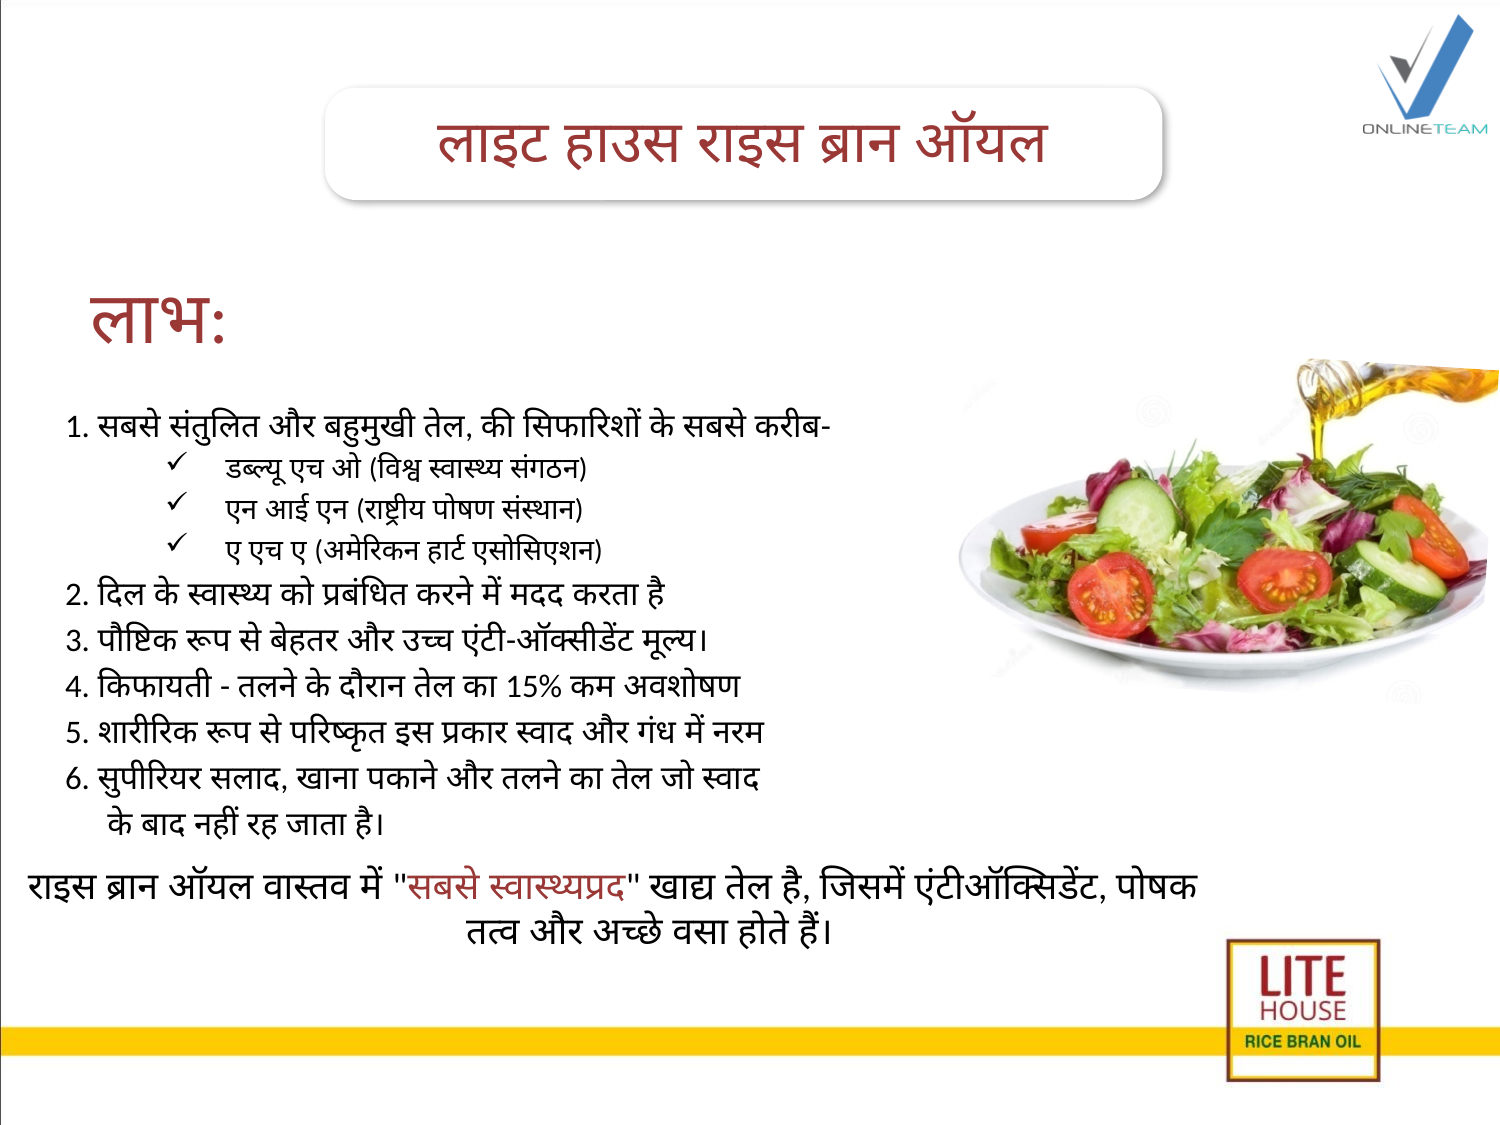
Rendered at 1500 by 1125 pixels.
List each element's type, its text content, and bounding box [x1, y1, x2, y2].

title लाइट हाउस राइस ब्रान ऑयल [75, 45, 1425, 233]
picture [0, 0, 1500, 1125]
text_box राइस ब्रान ऑयल वास्तव में "सबसे स्वास्थ्यप्रद" खाद्य तेल है, जिसमें एंटीऑक्सिडेंट, पोषक तत्व और अच्छे वसा होते हैं। [0, 854, 1225, 960]
list लाभ: 1. सबसे संतुलित और बहुमुखी तेल, की सिफारिशों के सबसे करीब- डब्ल्यू एच ओ (विश्व स्वास्थ्य संगठन) एन आई एन (राष्ट्रीय पोषण संस्थान) ए एच ए (अमेरिकन हार्ट एसोसिएशन) 2. दिल के स्वास्थ्य को प्रबंधित करने में मदद करता है 3. पौष्टिक रूप से बेहतर और उच्च एंटी-ऑक्सीडेंट मूल्य। 4. किफायती - तलने के दौरान तेल का 15% कम अवशोषण 5. शारीरिक रूप से परिष्कृत इस प्रकार स्वाद और गंध में नरम 6. सुपीरियर सलाद, खाना पकाने और तलने का तेल जो स्वाद के बाद नहीं रह जाता है। [50, 237, 947, 850]
